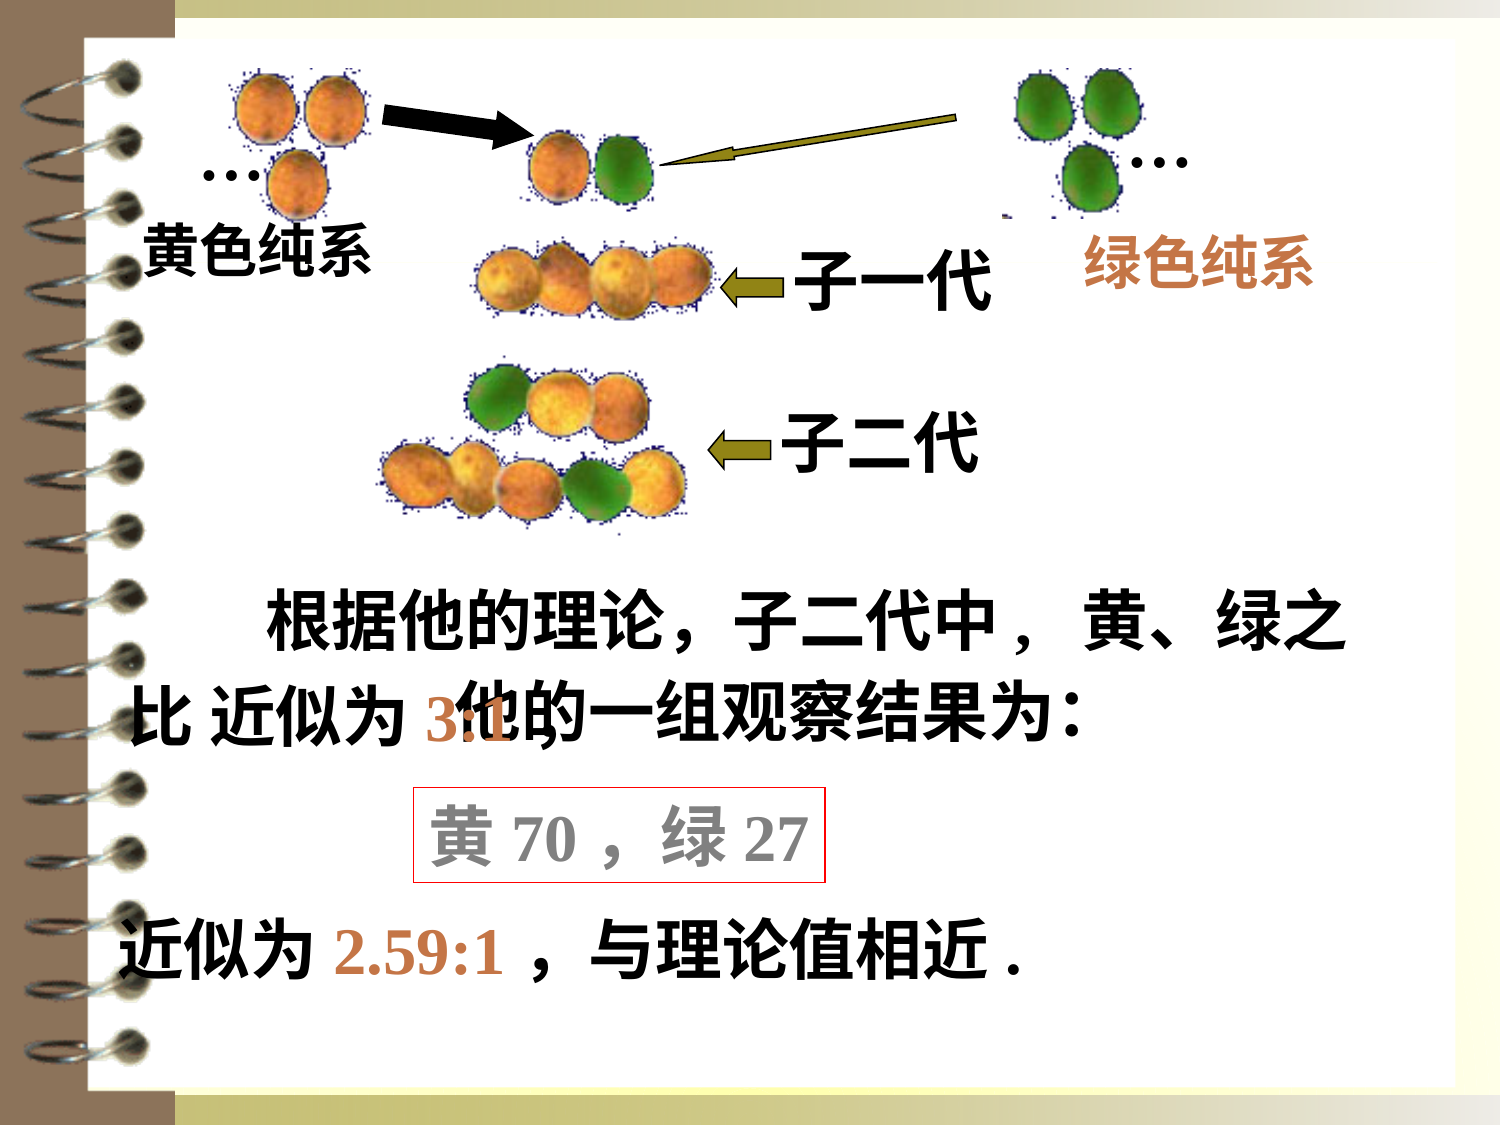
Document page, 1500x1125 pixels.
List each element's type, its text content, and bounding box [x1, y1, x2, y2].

text_box 近似为2.59:1，与理论值相近. [102, 900, 1037, 995]
text_box 根据他的理论，子二代中, 黄、绿之比 近似为3:1， [112, 555, 1413, 763]
text_box 黄70，绿27 [413, 787, 826, 883]
picture [0, 0, 175, 1125]
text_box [124, 68, 1334, 538]
